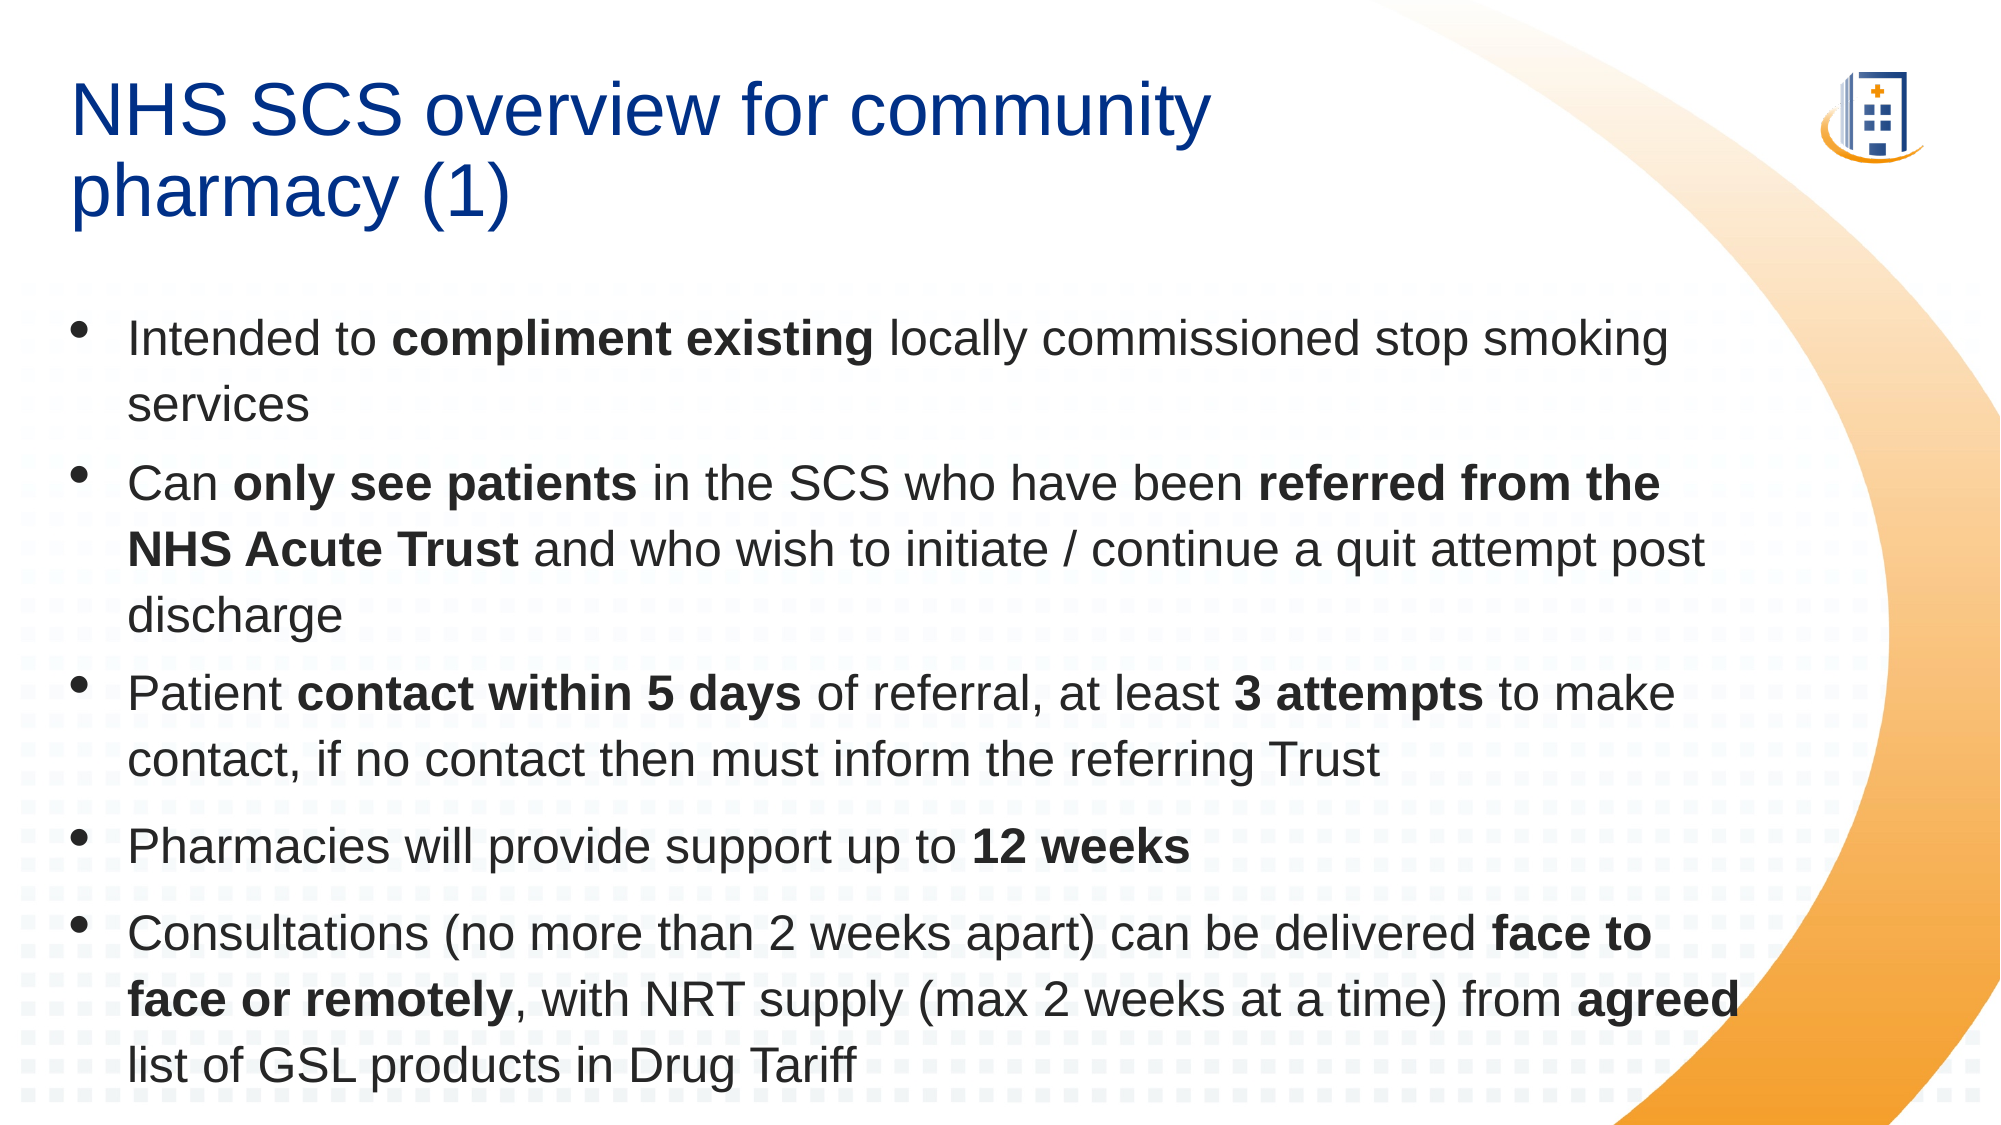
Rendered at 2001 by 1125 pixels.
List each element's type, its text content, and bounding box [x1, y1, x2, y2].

list Intended to compliment existing locally commissioned stop smoking services Can only see patients in the SCS who have been referred from the NHS Acute Trust and who wish to initiate / continue a quit attempt post discharge Patient contact within 5 days of referral, at least 3 attempts to make contact, if no contact then must inform the referring Trust Pharmacies will provide support up to 12 weeks Consultations (no more than 2 weeks apart) can be delivered face to face or remotely, with NRT supply (max 2 weeks at a time) from agreed list of GSL products in Drug Tariff [70, 299, 1746, 985]
title NHS SCS overview for community pharmacy (1) [70, 71, 1517, 226]
picture [0, 0, 2000, 1125]
